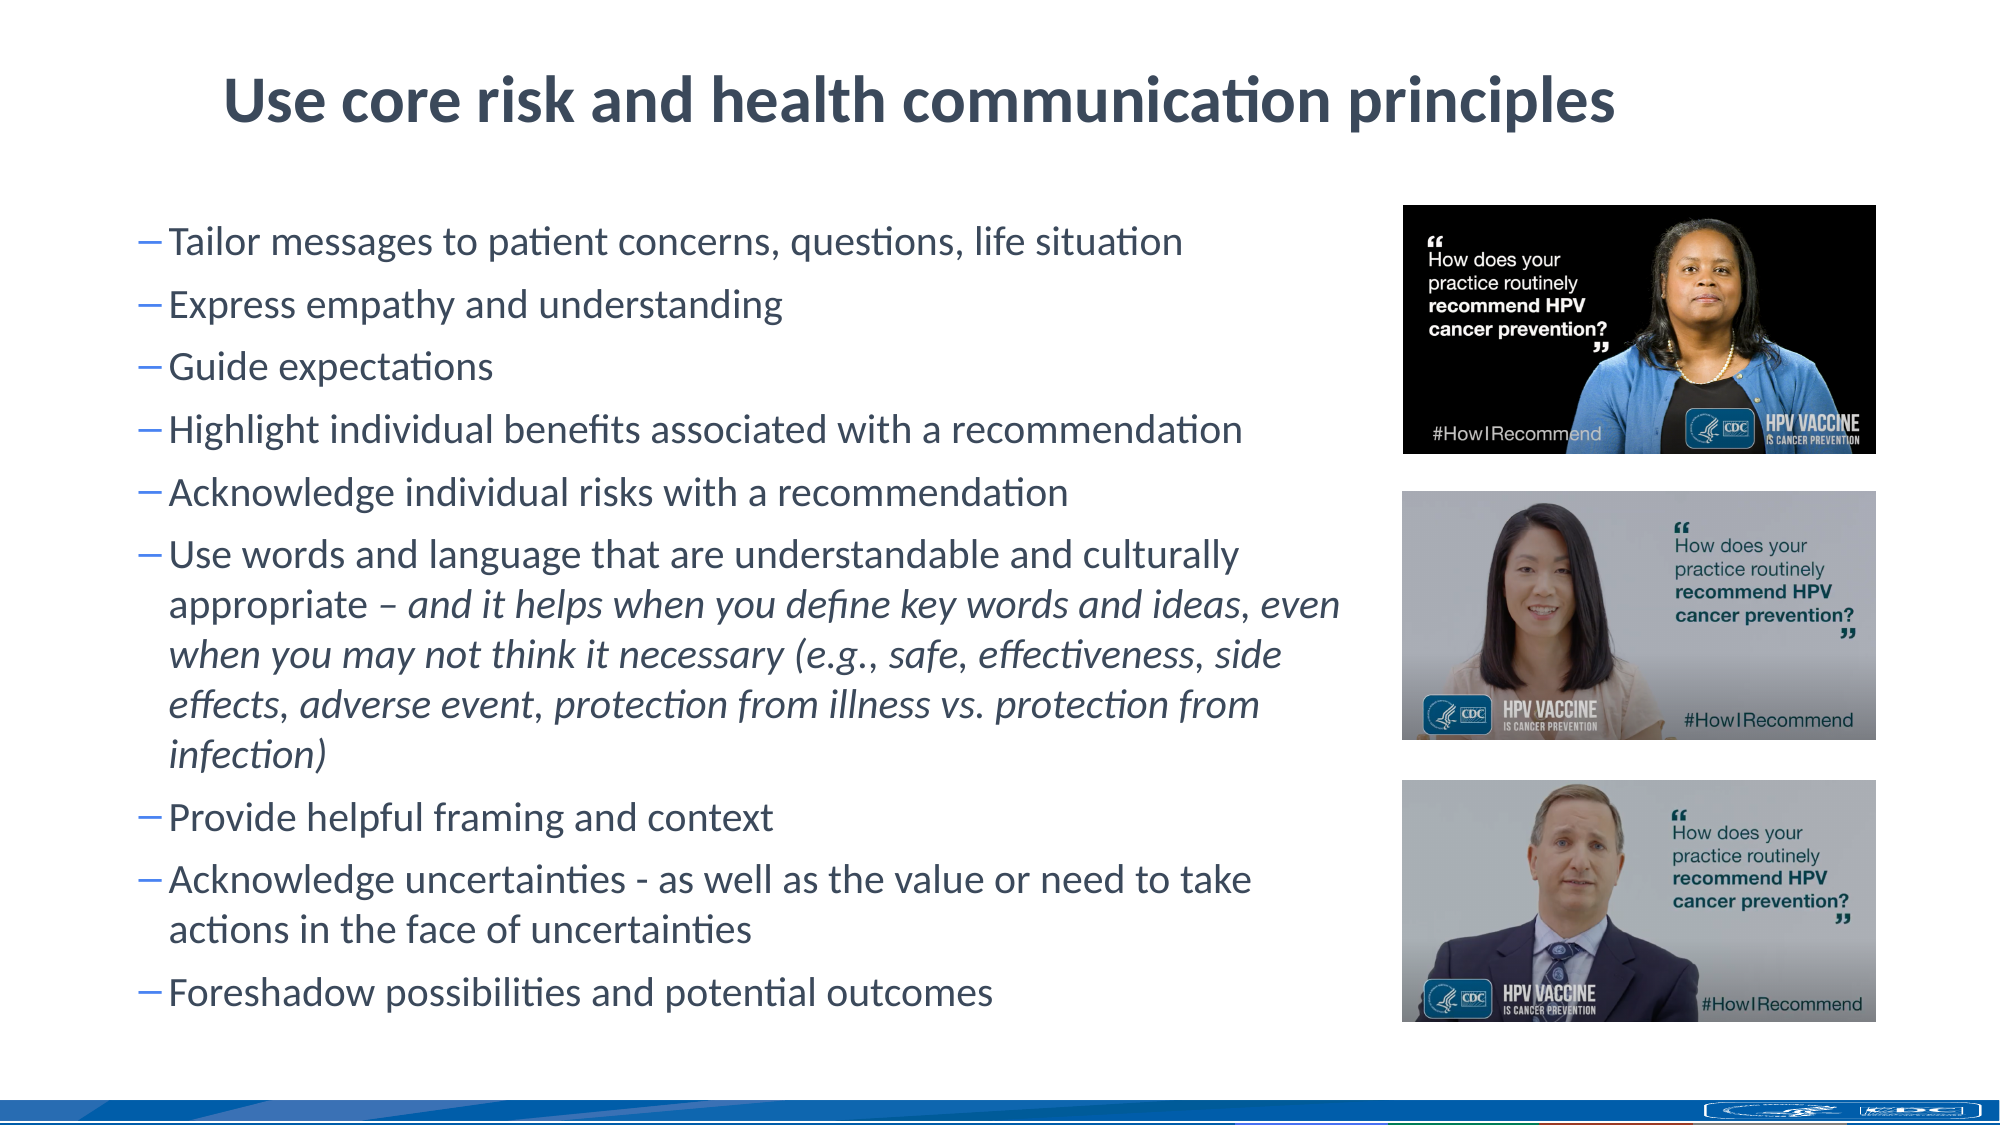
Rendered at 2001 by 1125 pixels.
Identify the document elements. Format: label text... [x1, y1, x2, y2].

picture [1402, 491, 1876, 740]
title Use core risk and health communication principles [157, 48, 1684, 168]
picture [1402, 780, 1876, 1022]
list Tailor messages to patient concerns, questions, life situation Express empathy and understanding Guide expectations Highlight individual benefits associated with a recommendation Acknowledge individual risks with a recommendation Use words and language that are understandable and culturally appropriate – and it helps when you define key words and ideas, even when you may not think it necessary (e.g., safe, effectiveness, side effects, adverse event, protection from illness vs. protection from infection) Provide helpful framing and context Acknowledge uncertainties - as well as the value or need to take actions in the face of uncertainties Foreshadow possibilities and potential outcomes [93, 206, 1368, 1034]
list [1403, 205, 1876, 454]
